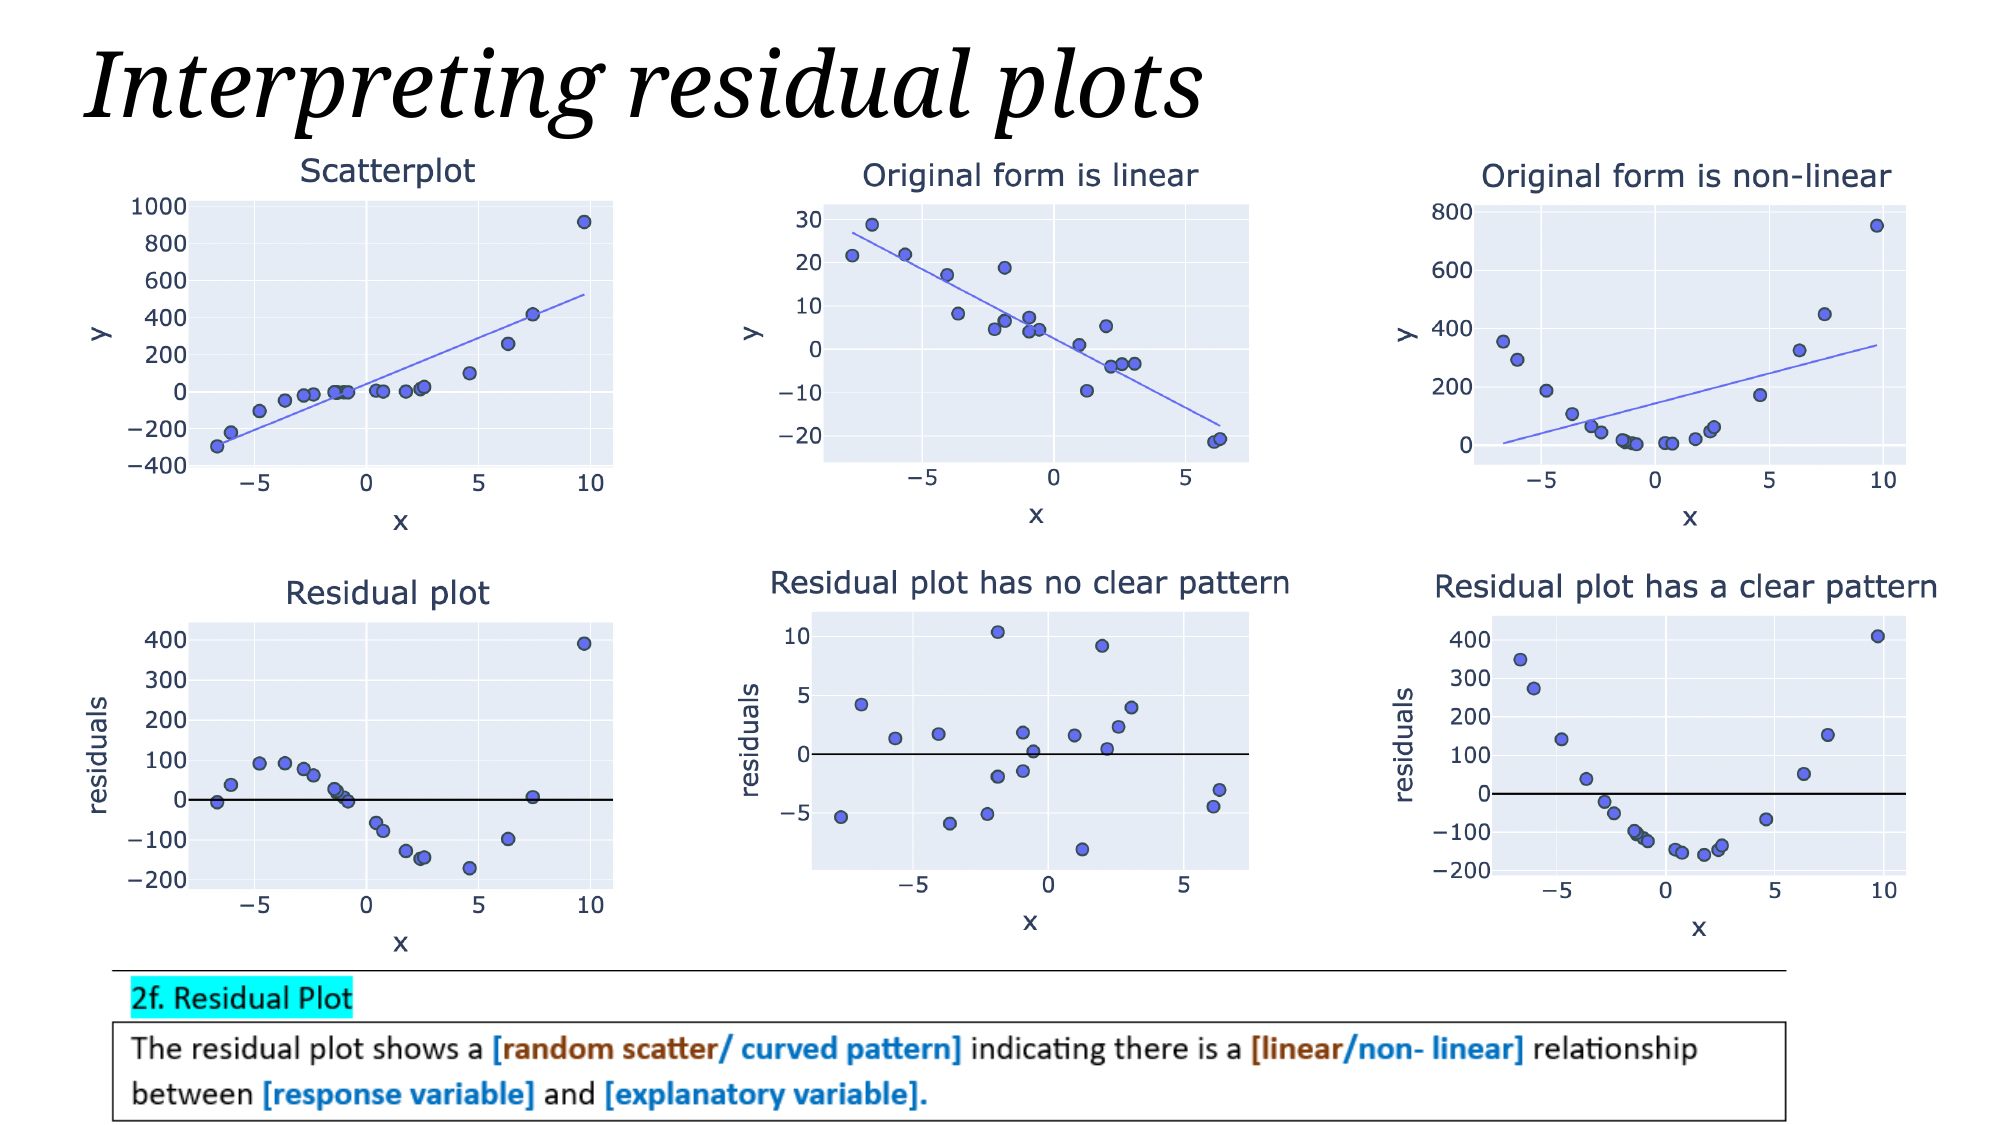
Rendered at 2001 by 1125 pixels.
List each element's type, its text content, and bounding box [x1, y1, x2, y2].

picture [720, 150, 1299, 946]
picture [70, 150, 1793, 1125]
picture [1374, 150, 1953, 959]
title Interpreting residual plots [70, 0, 1796, 197]
